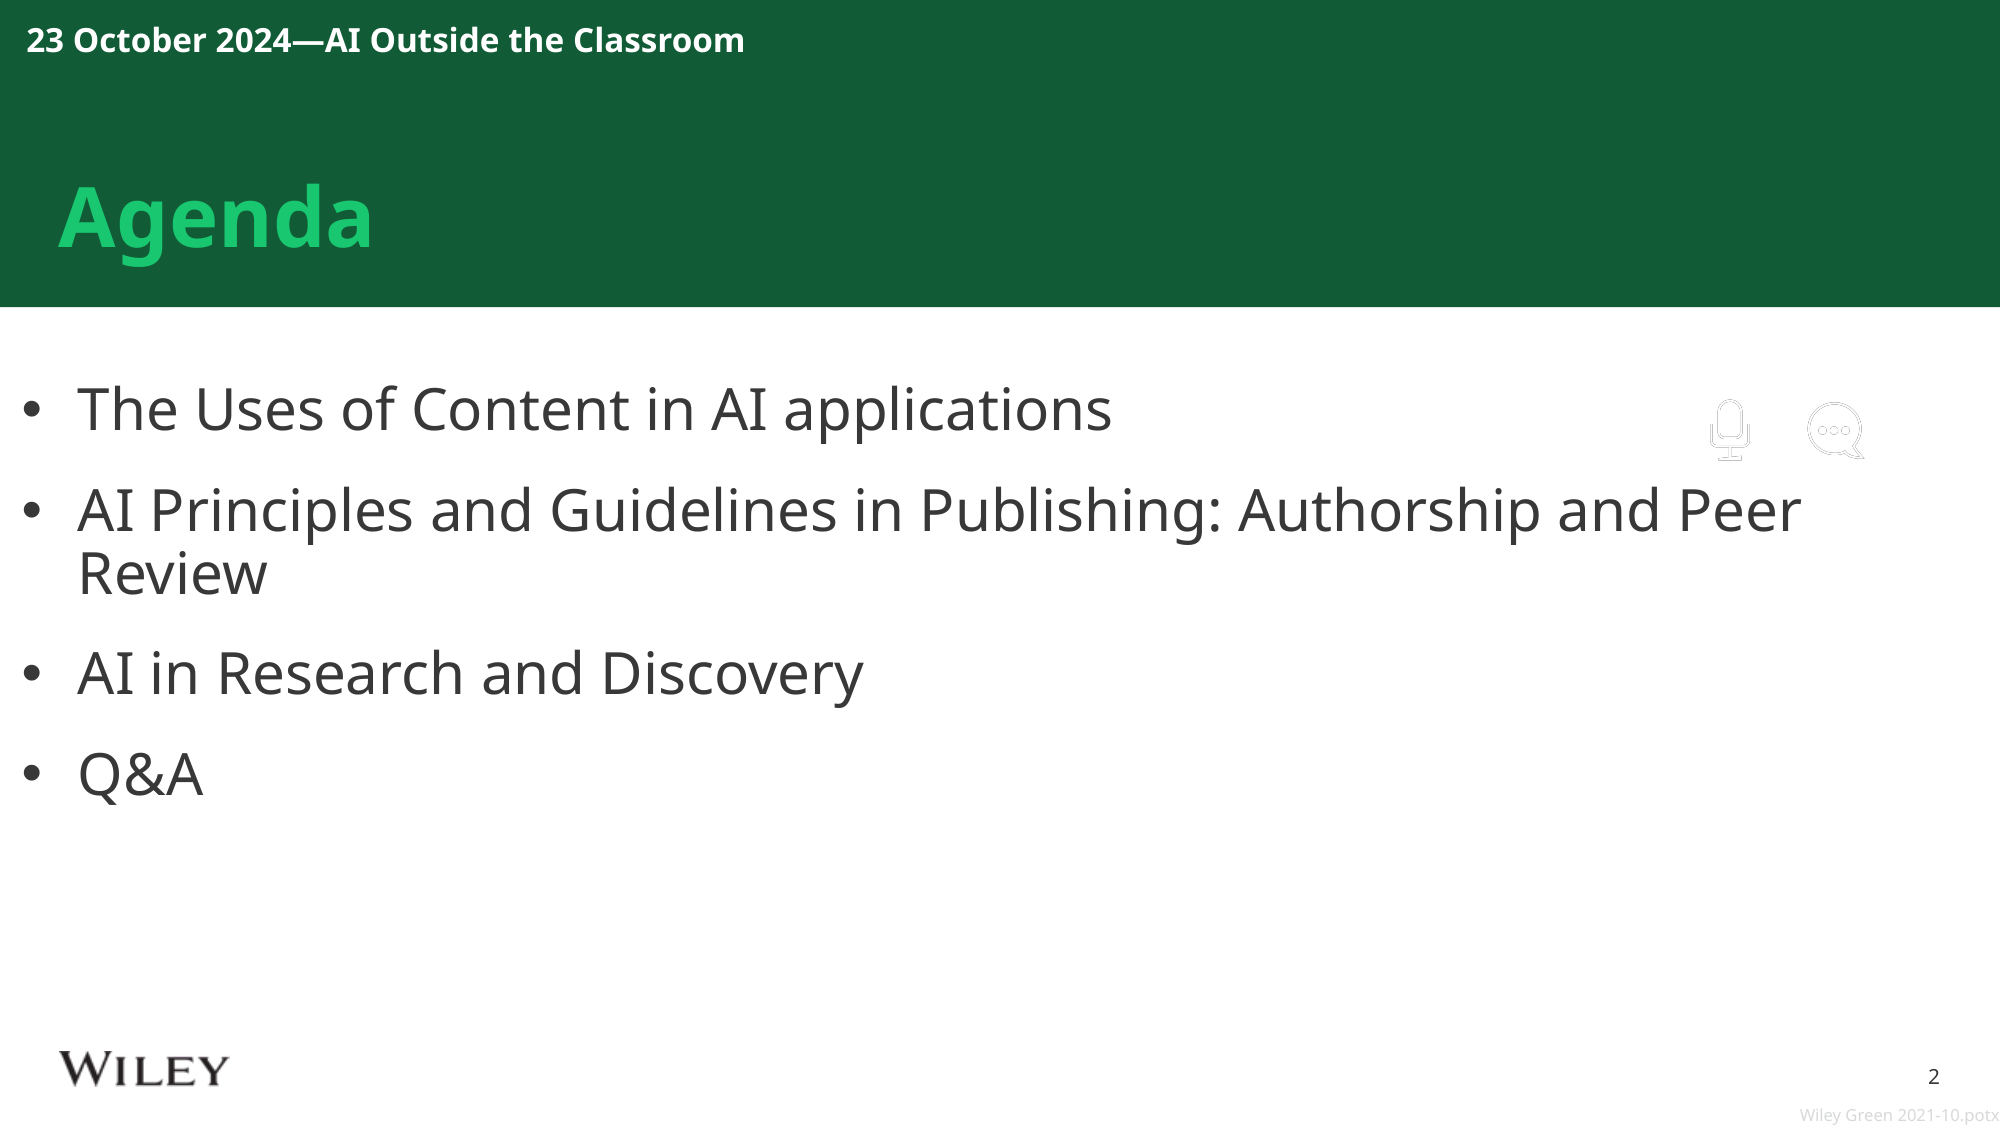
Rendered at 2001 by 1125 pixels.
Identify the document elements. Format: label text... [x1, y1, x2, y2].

list 23 October 2024—AI Outside the Classroom [26, 17, 1909, 84]
title Agenda [59, 120, 1941, 272]
picture [1682, 383, 1778, 478]
picture [1788, 383, 1883, 478]
picture [59, 1083, 230, 1087]
list The Uses of Content in AI applications AI Principles and Guidelines in Publishing: Authorship and Peer Review AI in Research and Discovery Q&A [21, 374, 1895, 1083]
